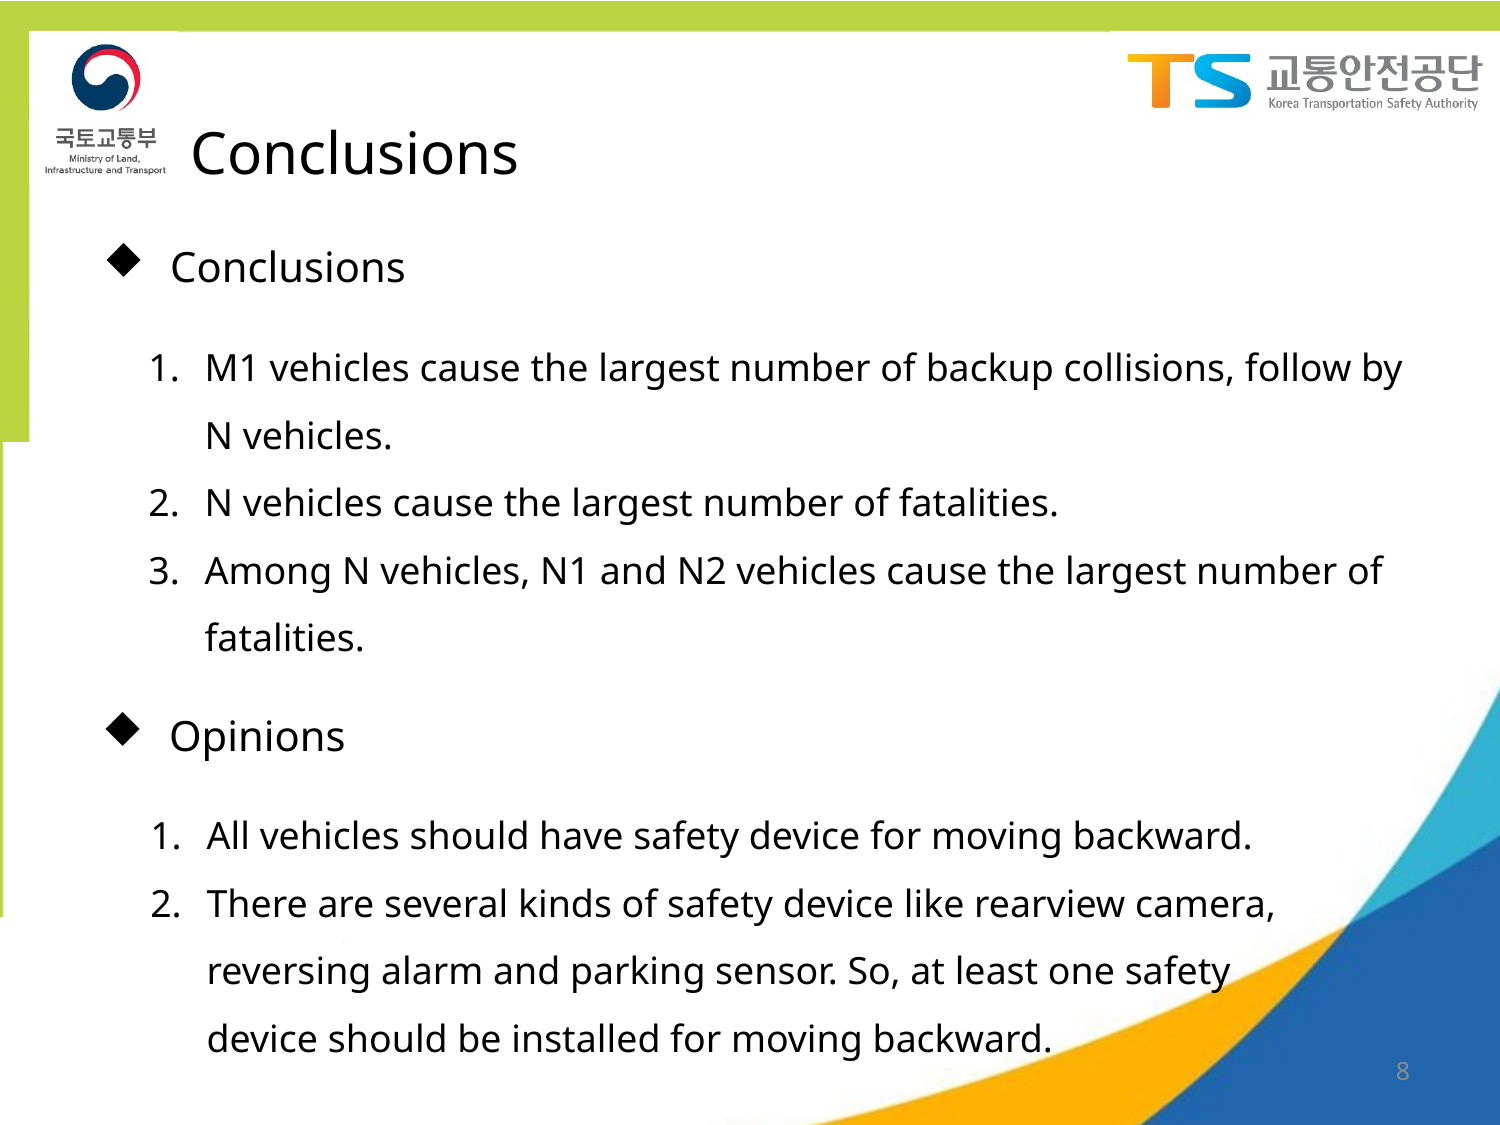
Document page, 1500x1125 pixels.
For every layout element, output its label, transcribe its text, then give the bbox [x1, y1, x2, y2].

text_box Conclusions [175, 106, 1478, 197]
picture [0, 1, 1500, 1125]
text_box Conclusions [88, 233, 1270, 299]
text_box M1 vehicles cause the largest number of backup collisions, follow by N vehicles. N vehicles cause the largest number of fatalities. Among N vehicles, N1 and N2 vehicles cause the largest number of fatalities. [133, 314, 1423, 440]
